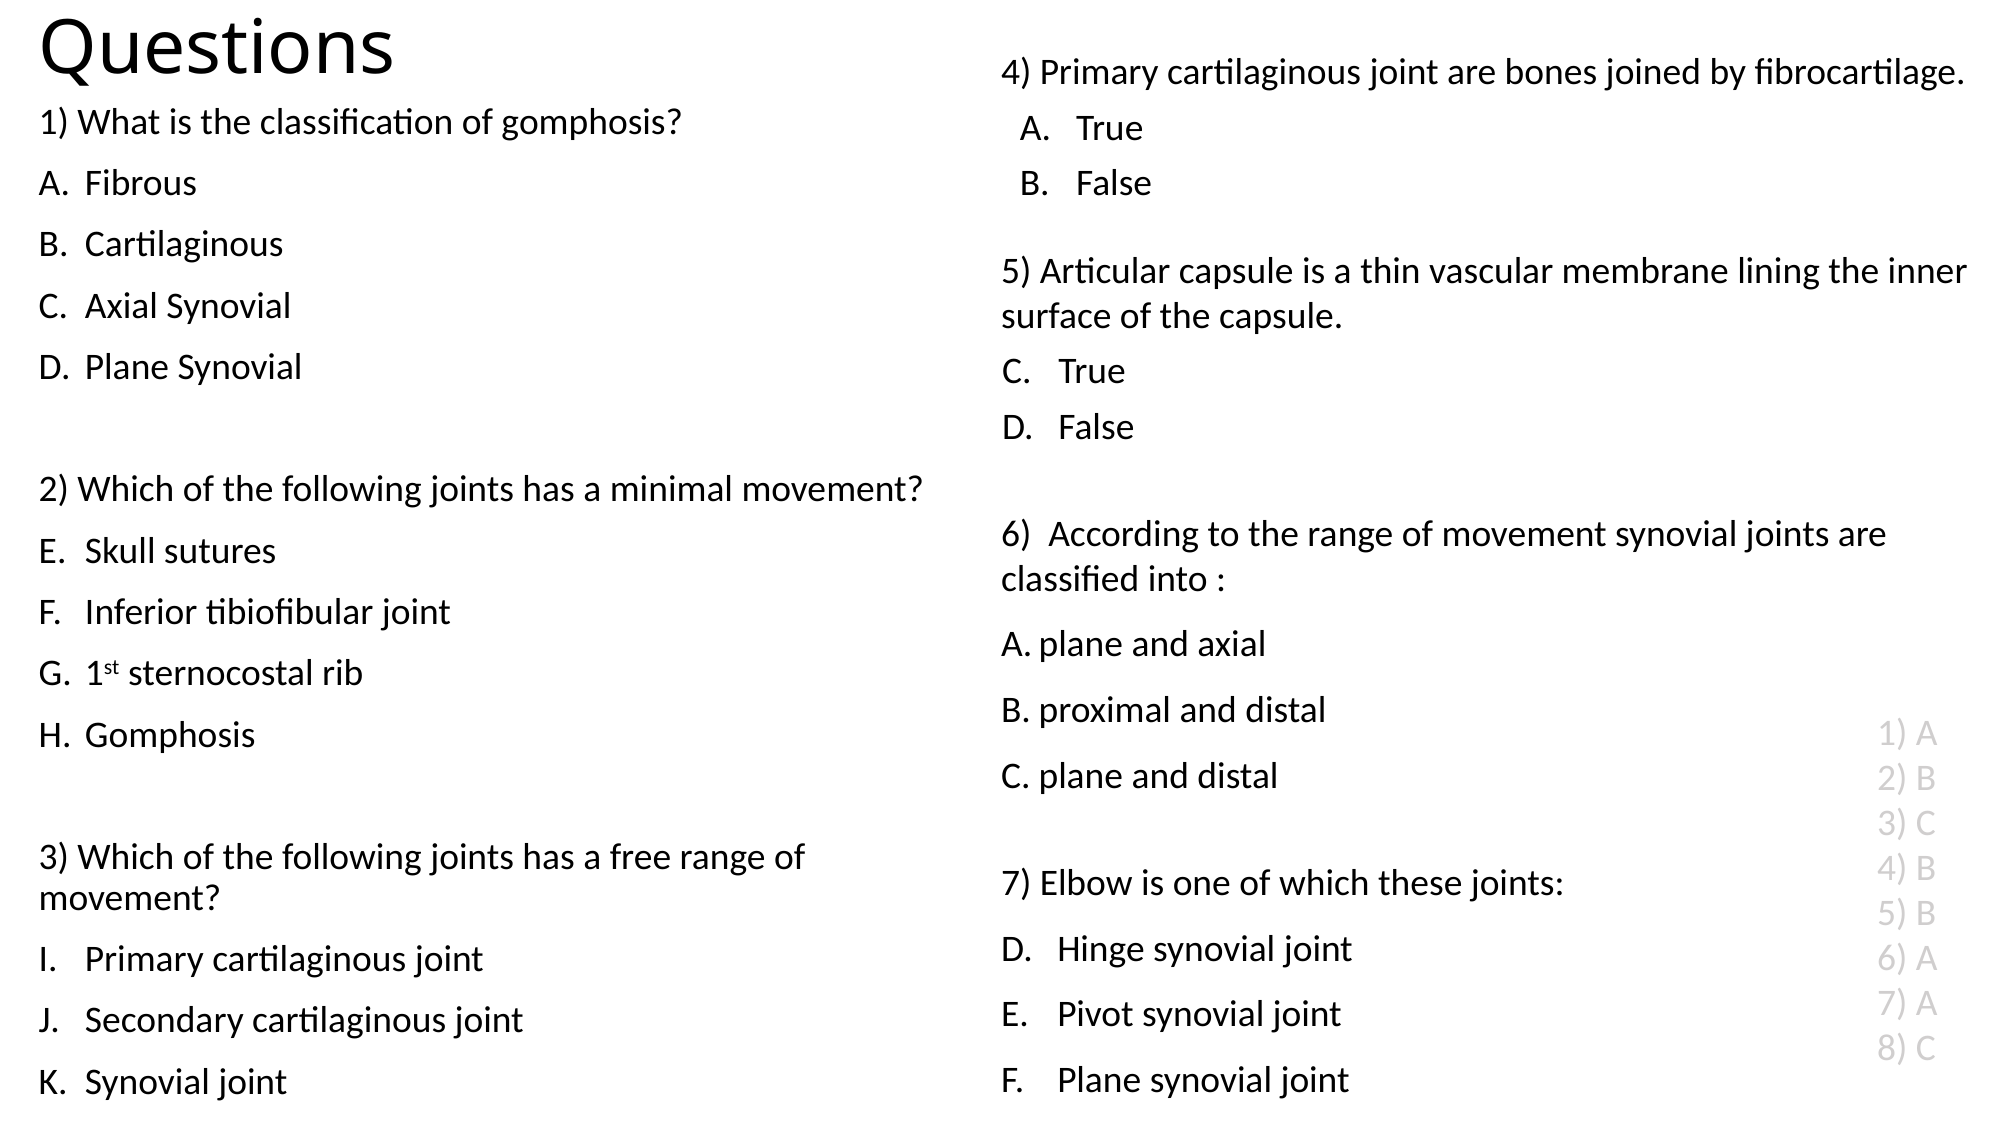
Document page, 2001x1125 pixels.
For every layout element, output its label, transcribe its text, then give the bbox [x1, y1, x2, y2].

list 1) What is the classification of gomphosis? Fibrous Cartilaginous Axial Synovial Plane Synovial 2) Which of the following joints has a minimal movement? Skull sutures Inferior tibiofibular joint 1st sternocostal rib Gomphosis 3) Which of the following joints has a free range of movement? Primary cartilaginous joint Secondary cartilaginous joint Synovial joint [23, 94, 986, 1125]
text_box 4) B 5) B 6) A 7) A 8) C [1862, 896, 2000, 1076]
title Questions [23, 0, 1131, 115]
text_box 4) Primary cartilaginous joint are bones joined by fibrocartilage. True False 5) Articular capsule is a thin vascular membrane lining the inner surface of the capsule. True False 6) According to the range of movement synovial joints are classified into : plane and axial proximal and distal plane and distal 7) Elbow is one of which these joints: Hinge synovial joint Pivot synovial joint Plane synovial joint [986, 39, 2000, 1125]
text_box 1) A 2) B 3) C [1862, 700, 2000, 896]
